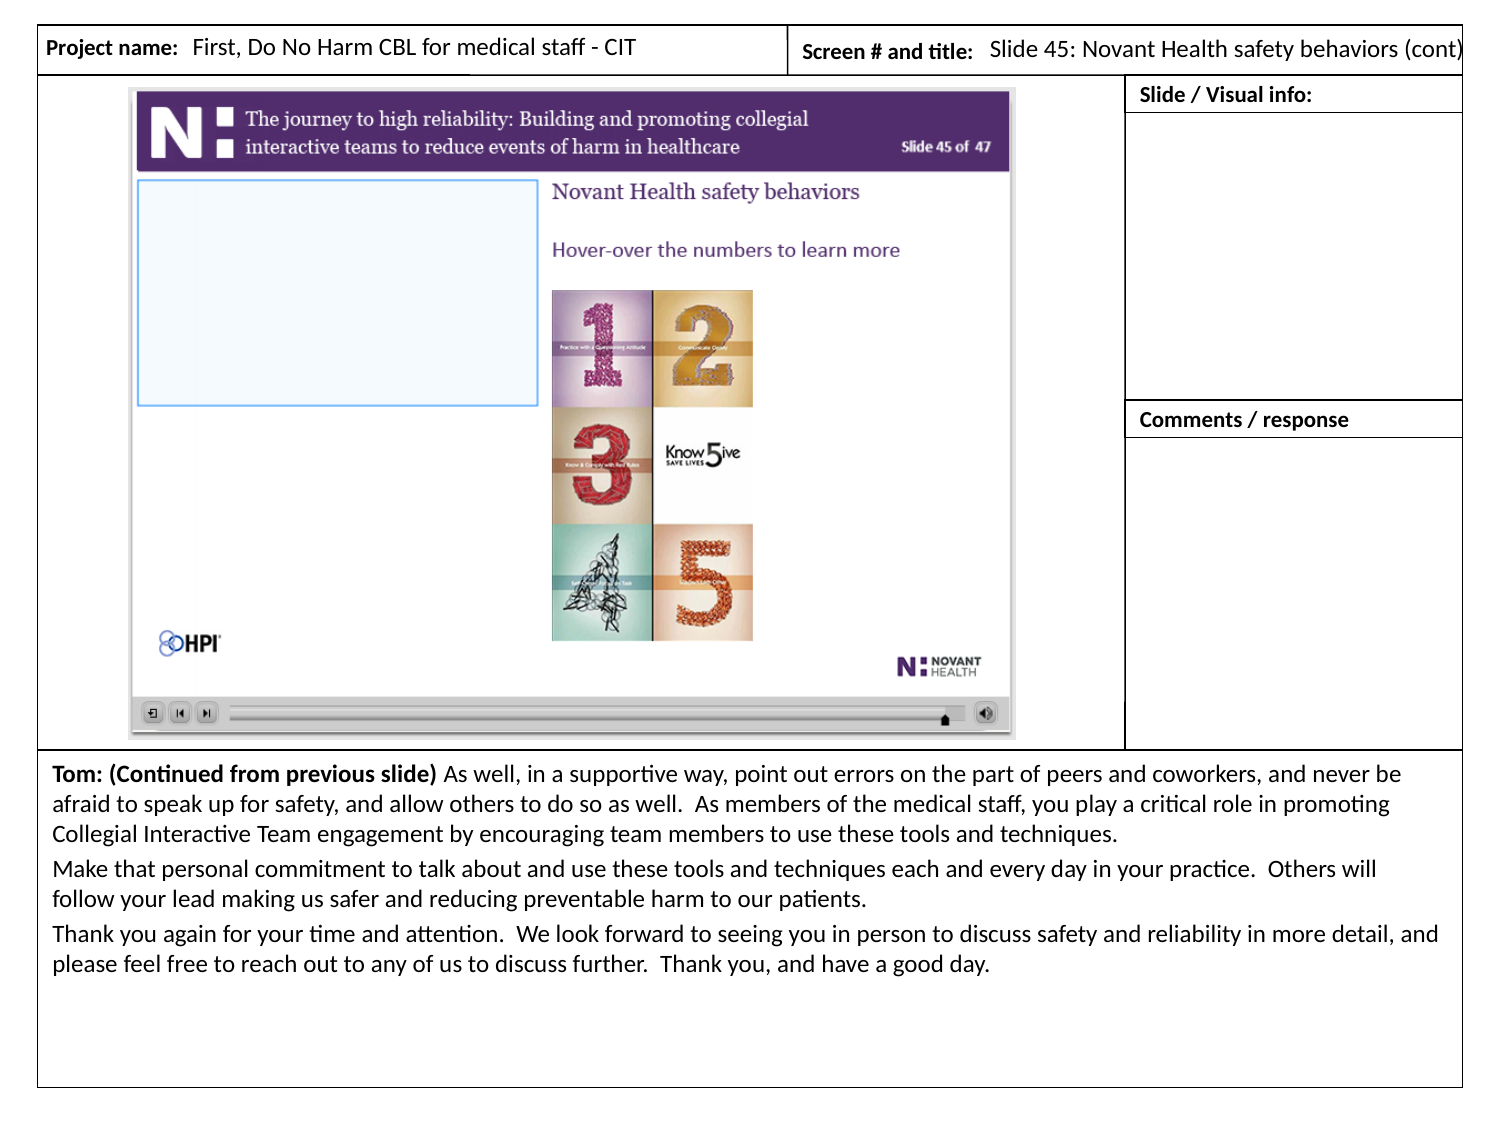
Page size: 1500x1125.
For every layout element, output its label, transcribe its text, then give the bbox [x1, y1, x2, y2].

list First, Do No Harm CBL for medical staff - CIT [177, 23, 800, 74]
picture [127, 87, 1016, 741]
list Tom: (Continued from previous slide) As well, in a supportive way, point out errors on the part of peers and coworkers, and never be afraid to speak up for safety, and allow others to do so as well. As members of the medical staff, you play a critical role in promoting Collegial Interactive Team engagement by encouraging team members to use these tools and techniques. Make that personal commitment to talk about and use these tools and techniques each and every day in your practice. Others will follow your lead making us safer and reducing preventable harm to our patients. Thank you again for your time and attention. We look forward to seeing you in person to discuss safety and reliability in more detail, and please feel free to reach out to any of us to discuss further. Thank you, and have a good day. [37, 750, 1463, 1100]
list Slide 45: Novant Health safety behaviors (cont) [975, 24, 1488, 75]
